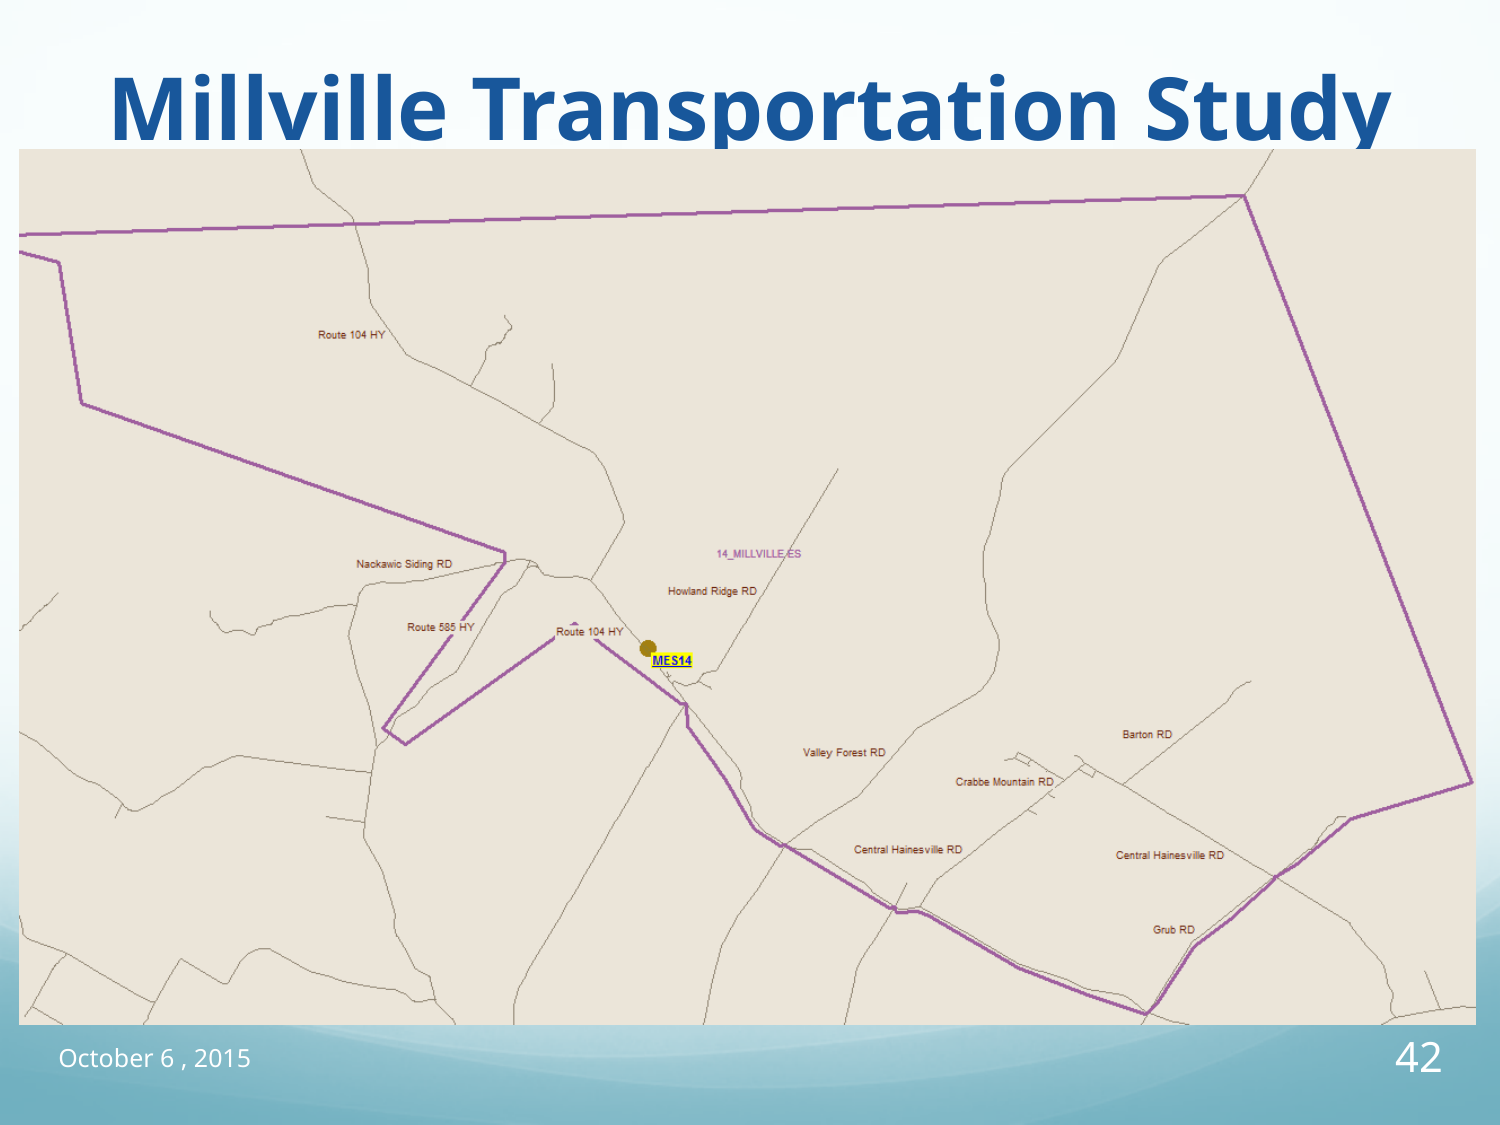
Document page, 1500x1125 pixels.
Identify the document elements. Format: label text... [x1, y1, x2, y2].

title Millville Transportation Study [90, 17, 1410, 146]
footer October 6 , 2015 [43, 1045, 838, 1090]
picture [19, 149, 1476, 1026]
slide_number 42 [1295, 1045, 1459, 1090]
